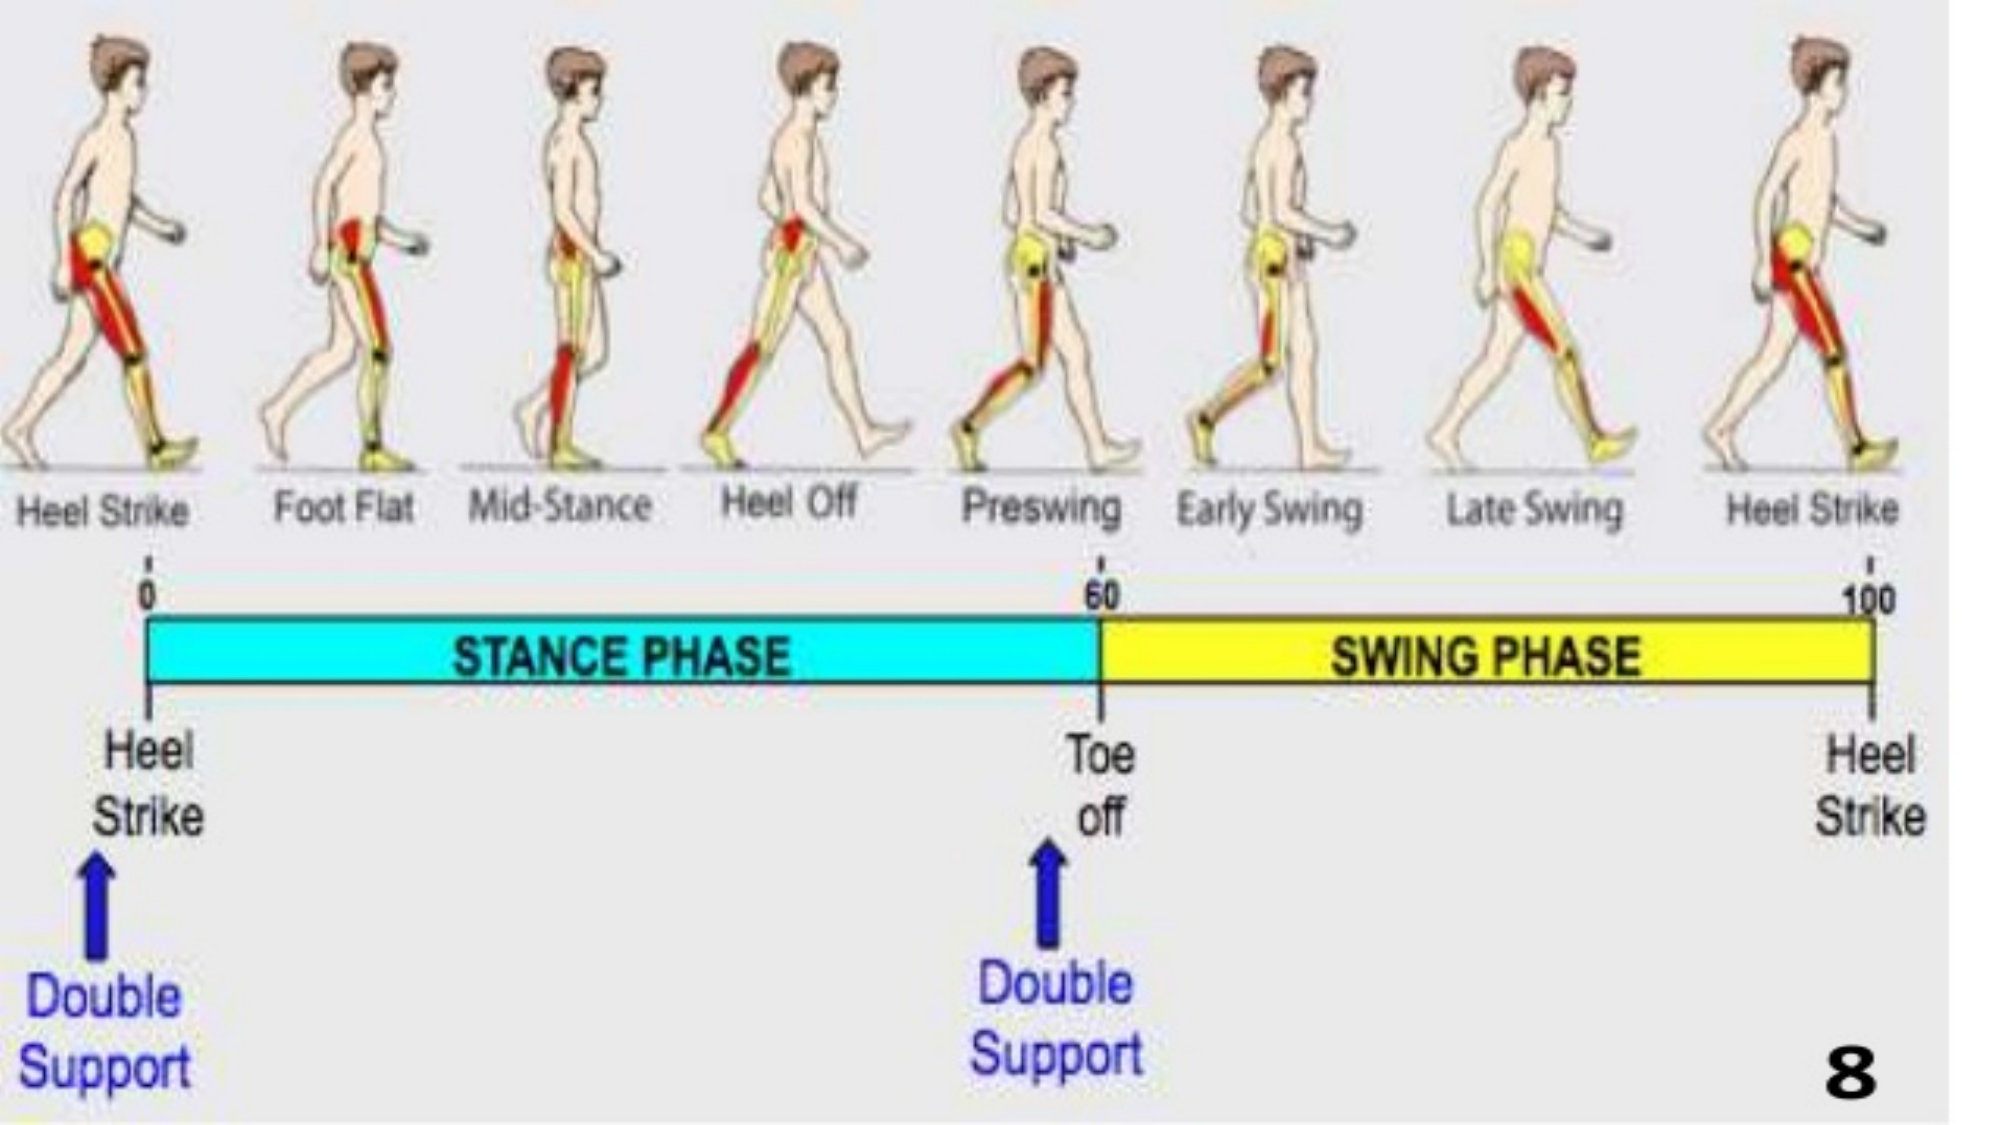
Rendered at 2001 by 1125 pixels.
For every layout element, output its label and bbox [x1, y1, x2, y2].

list [0, 0, 2000, 1125]
